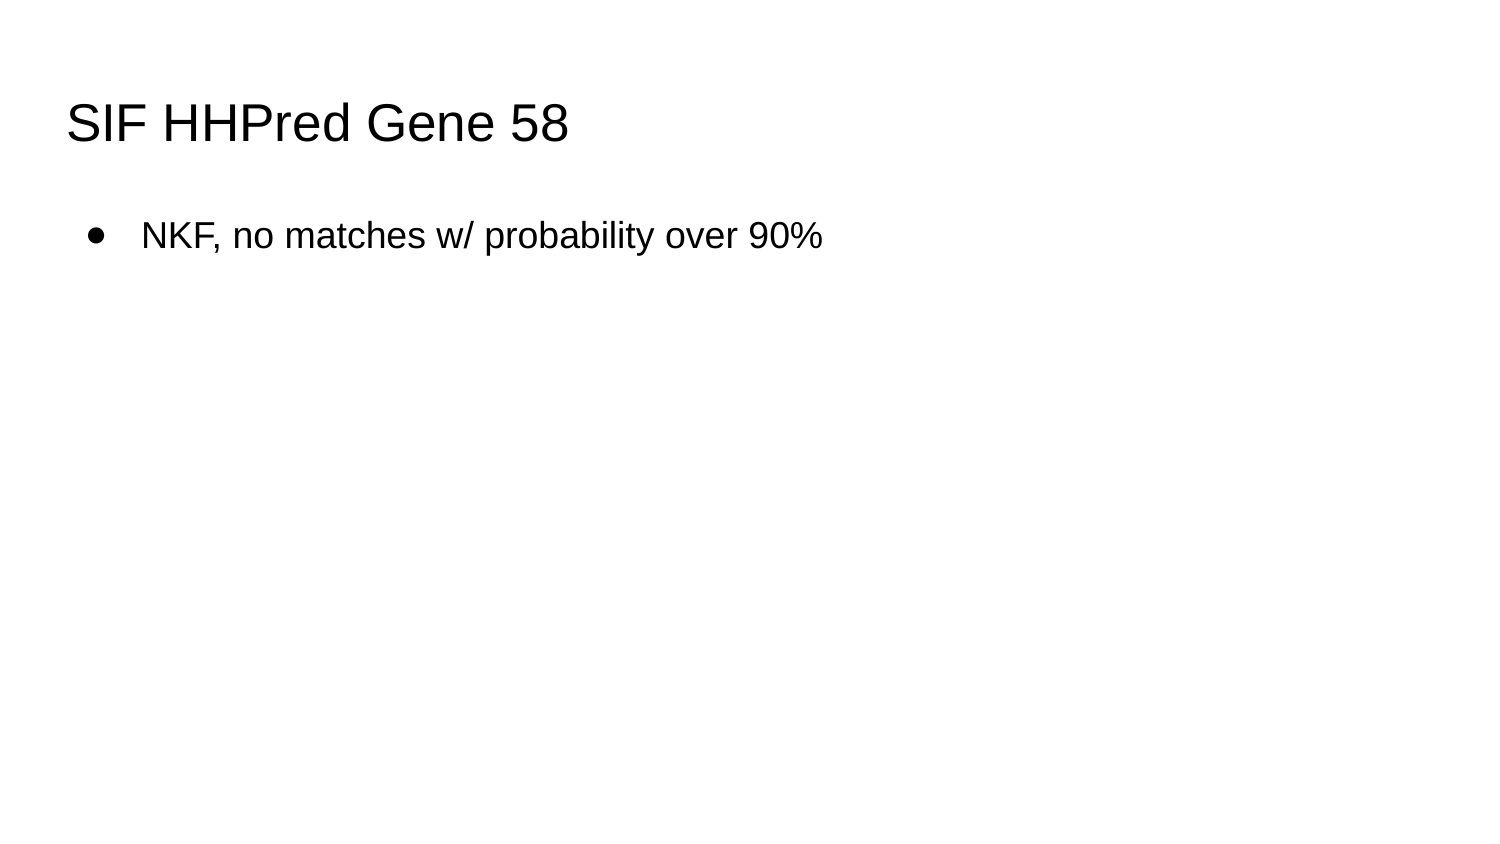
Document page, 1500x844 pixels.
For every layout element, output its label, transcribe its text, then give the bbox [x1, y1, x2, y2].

list NKF, no matches w/ probability over 90% [51, 189, 1449, 844]
title SIF HHPred Gene 58 [51, 72, 1449, 167]
